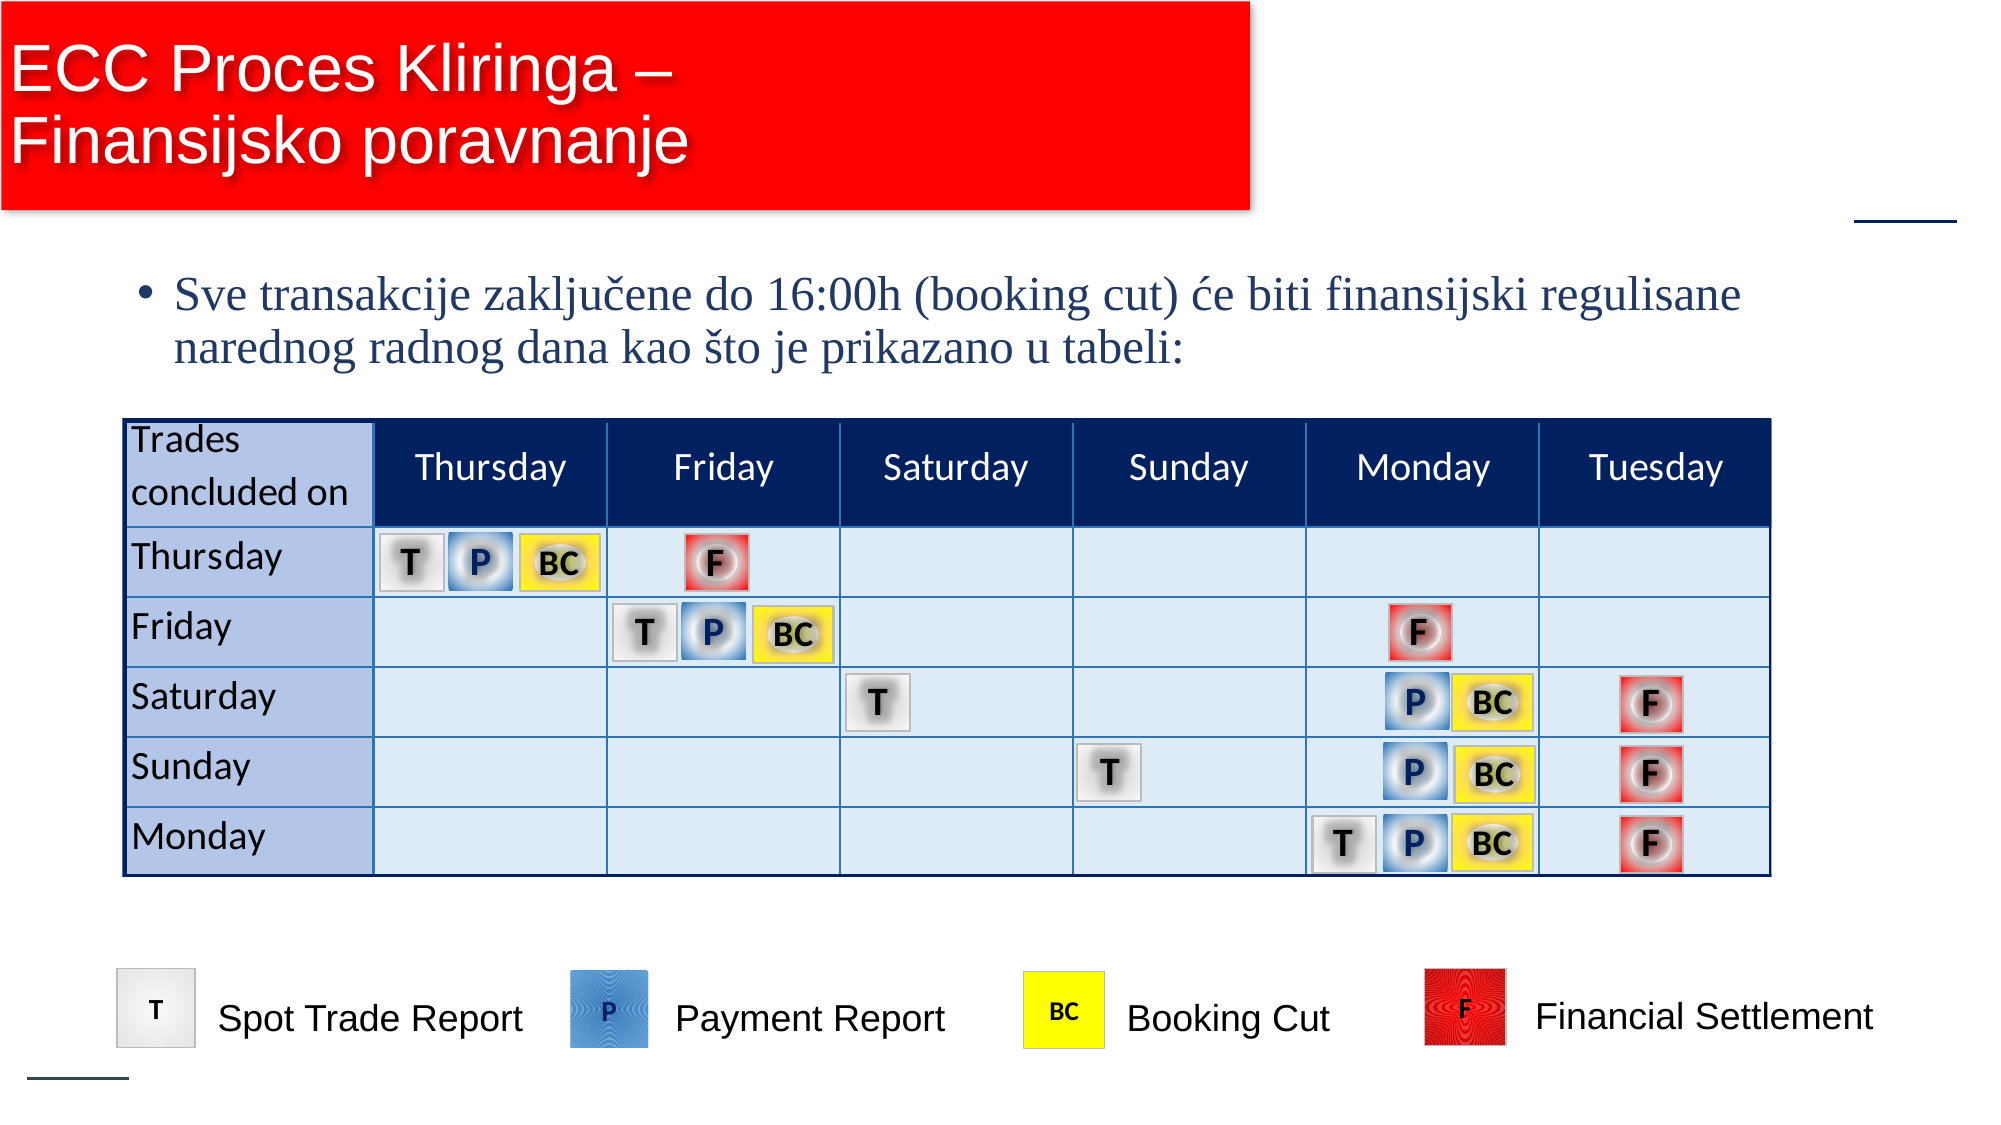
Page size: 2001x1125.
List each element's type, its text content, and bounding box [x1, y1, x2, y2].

list Sve transakcije zaključene do 16:00h (booking cut) će biti finansijski regulisane narednog radnog dana kao što je prikazano u tabeli: [122, 260, 1800, 382]
text_box Booking Cut [1111, 986, 1418, 1047]
text_box P [570, 970, 649, 1048]
text_box F [1424, 968, 1506, 1046]
text_box Payment Report [660, 987, 966, 1047]
text_box Financial Settlement [1520, 984, 1934, 1045]
text_box T [116, 968, 195, 1048]
text_box Spot Trade Report [202, 987, 556, 1047]
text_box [122, 418, 1774, 879]
title ECC Proces Kliringa – Finansijsko poravnanje [0, 0, 1250, 215]
text_box BC [1023, 971, 1105, 1049]
